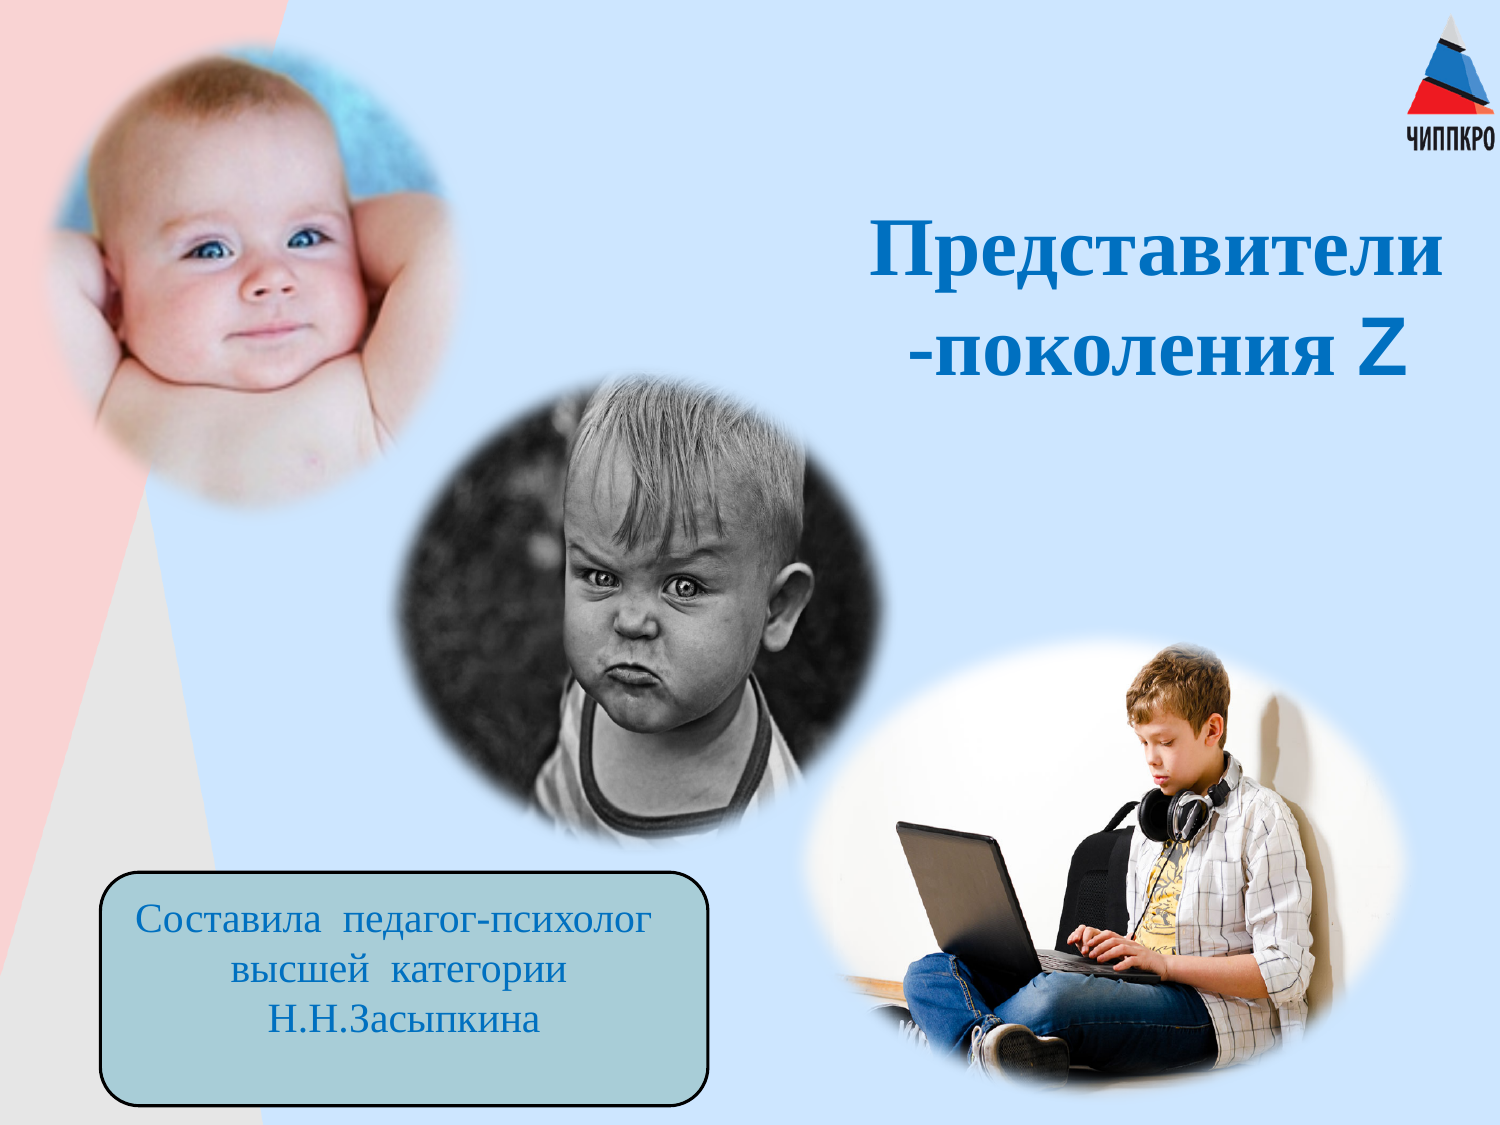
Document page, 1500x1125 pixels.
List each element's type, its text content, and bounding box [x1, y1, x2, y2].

text_box Представители -поколения Z [844, 184, 1471, 400]
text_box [64, 856, 709, 1107]
picture [0, 0, 1500, 1125]
